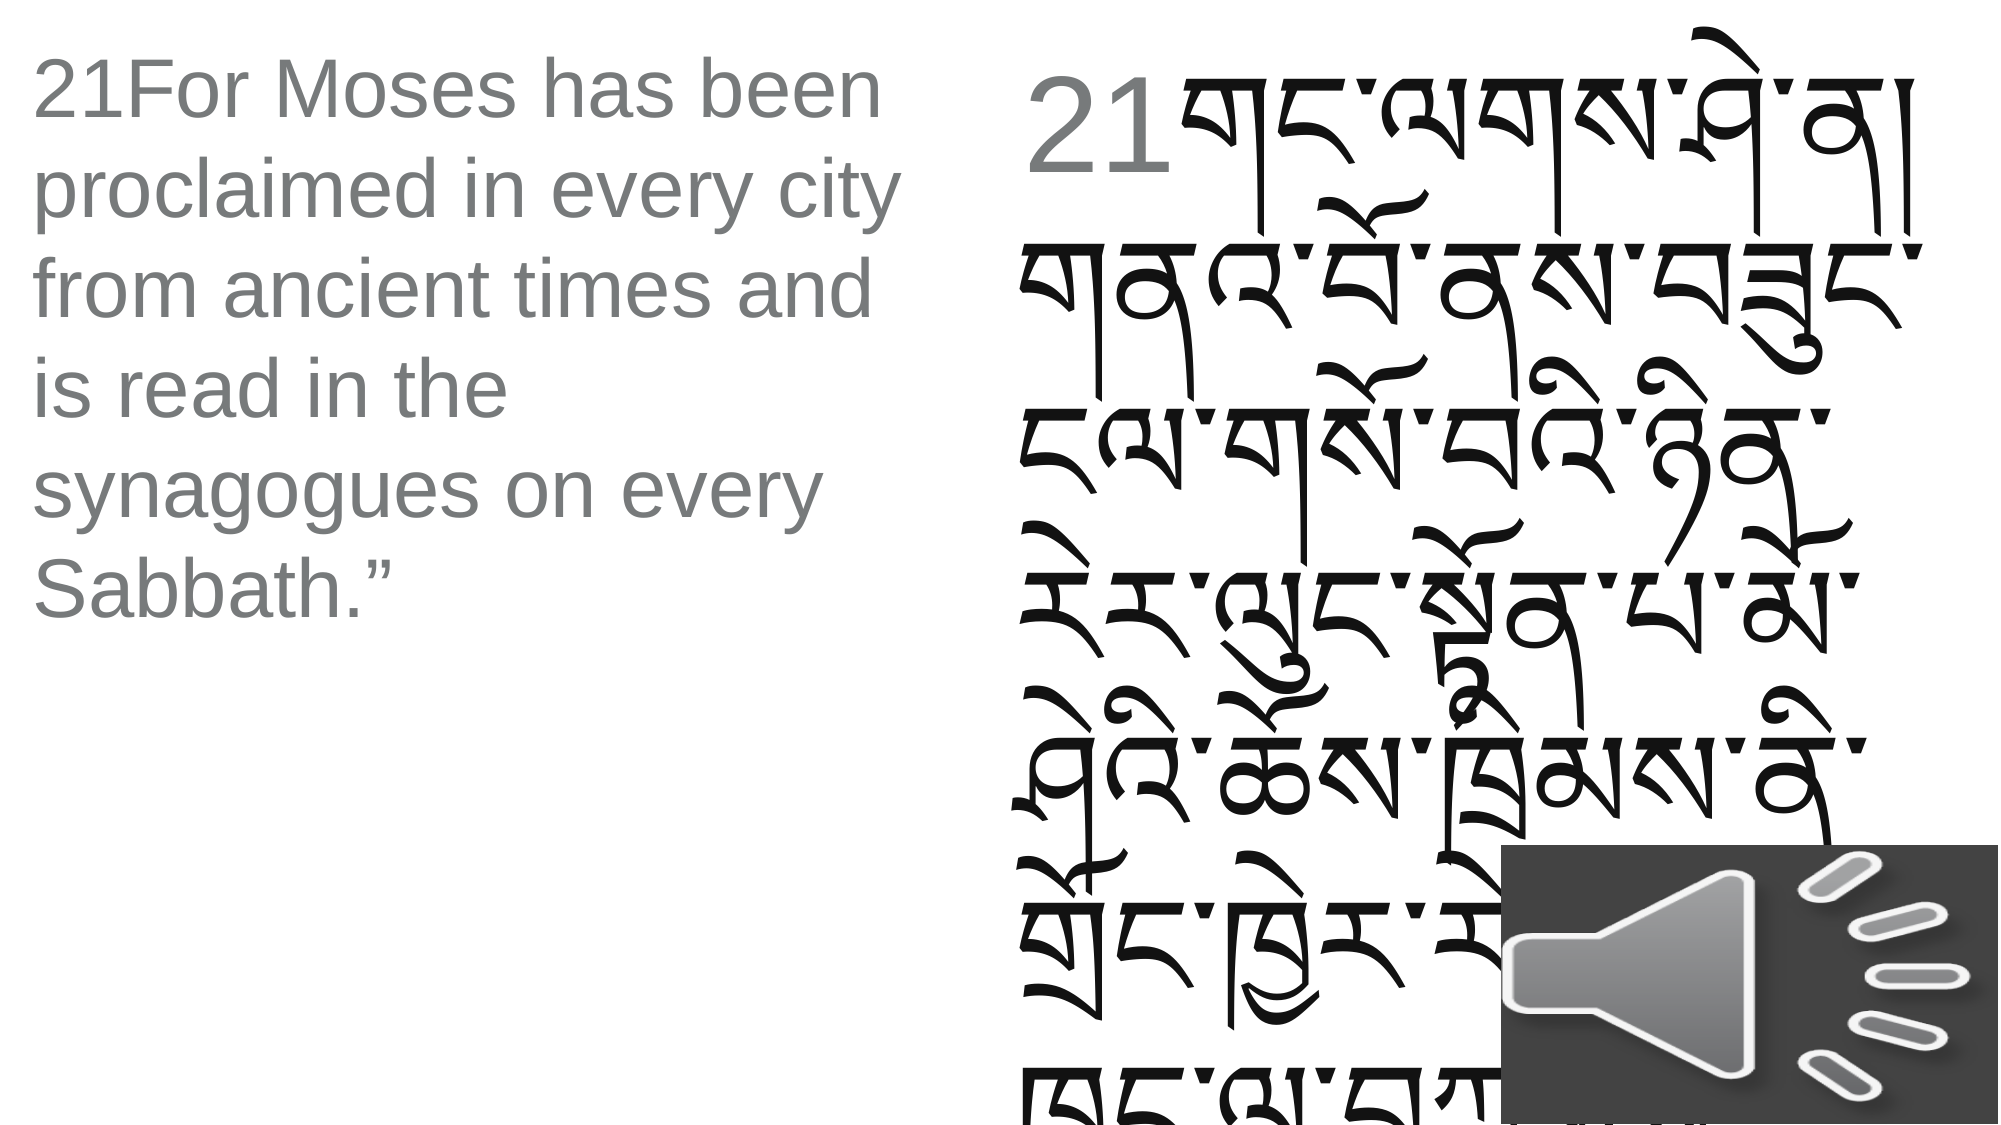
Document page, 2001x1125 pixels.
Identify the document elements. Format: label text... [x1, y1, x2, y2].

text_box 21གང་ལགས་ཤེ་ན། གནའ་བོ་ནས་བཟུང་ངལ་གསོ་བའི་ཉིན་རེར་ལུང་སྟོན་པ་མོ་ཤེའི་ཆོས་ཁྲིམས་ནི་གྲོང་ཁྱེར་རེའི་འདུ་ཁང་ལ་བཀླགས་ཡོད་”ཅེས་གསུངས། [999, 27, 2000, 1104]
picture [1500, 843, 2000, 1125]
text_box 21For Moses has been proclaimed in every city from ancient times and is read in the synagogues on every Sabbath.” [18, 27, 973, 1104]
